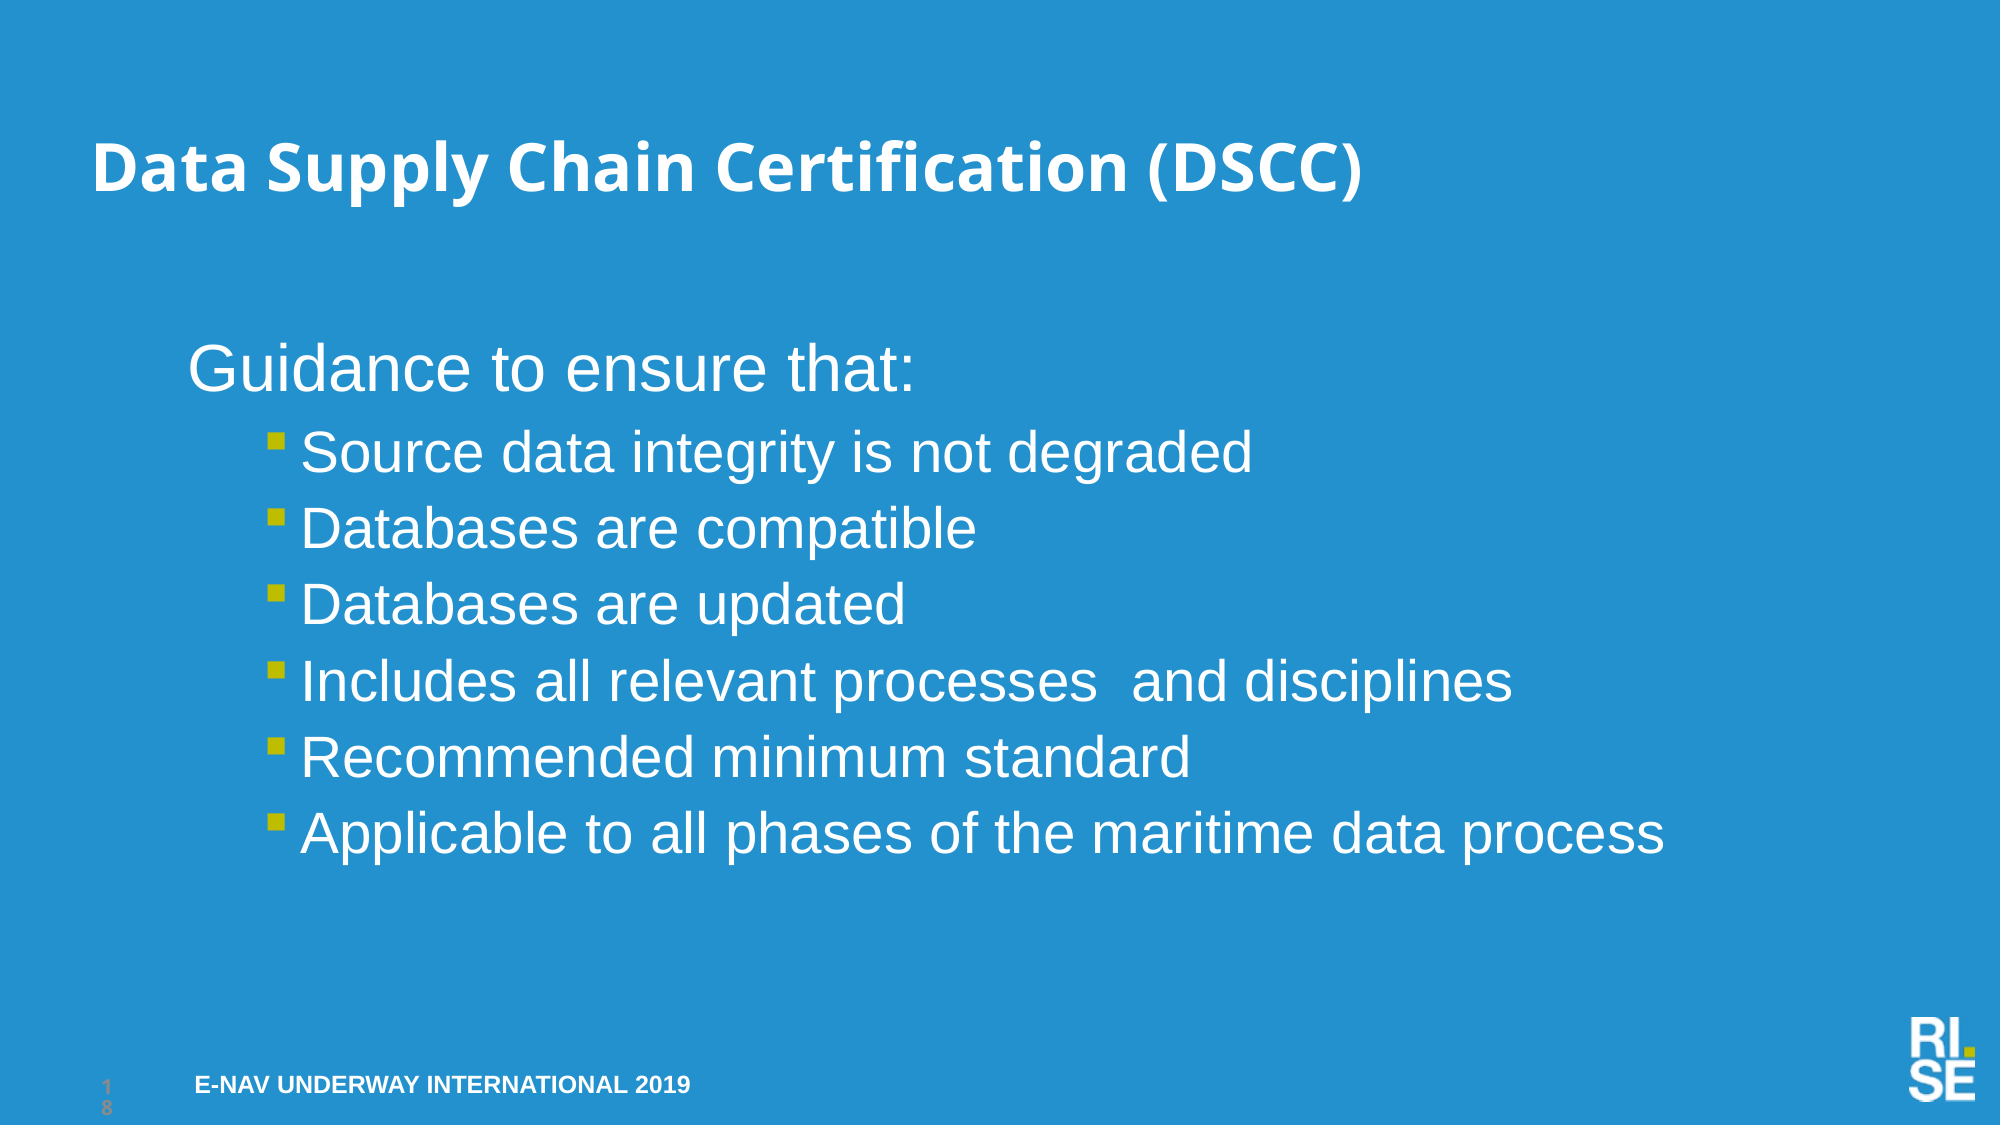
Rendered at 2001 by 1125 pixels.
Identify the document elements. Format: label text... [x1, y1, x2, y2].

title Data Supply Chain Certification (DSCC) [90, 54, 1886, 286]
list Guidance to ensure that: Source data integrity is not degraded Databases are compatible Databases are updated Includes all relevant processes and disciplines Recommended minimum standard Applicable to all phases of the maritime data process [187, 340, 1870, 1001]
slide_number 18 [90, 1066, 117, 1107]
picture [1909, 1017, 1975, 1102]
